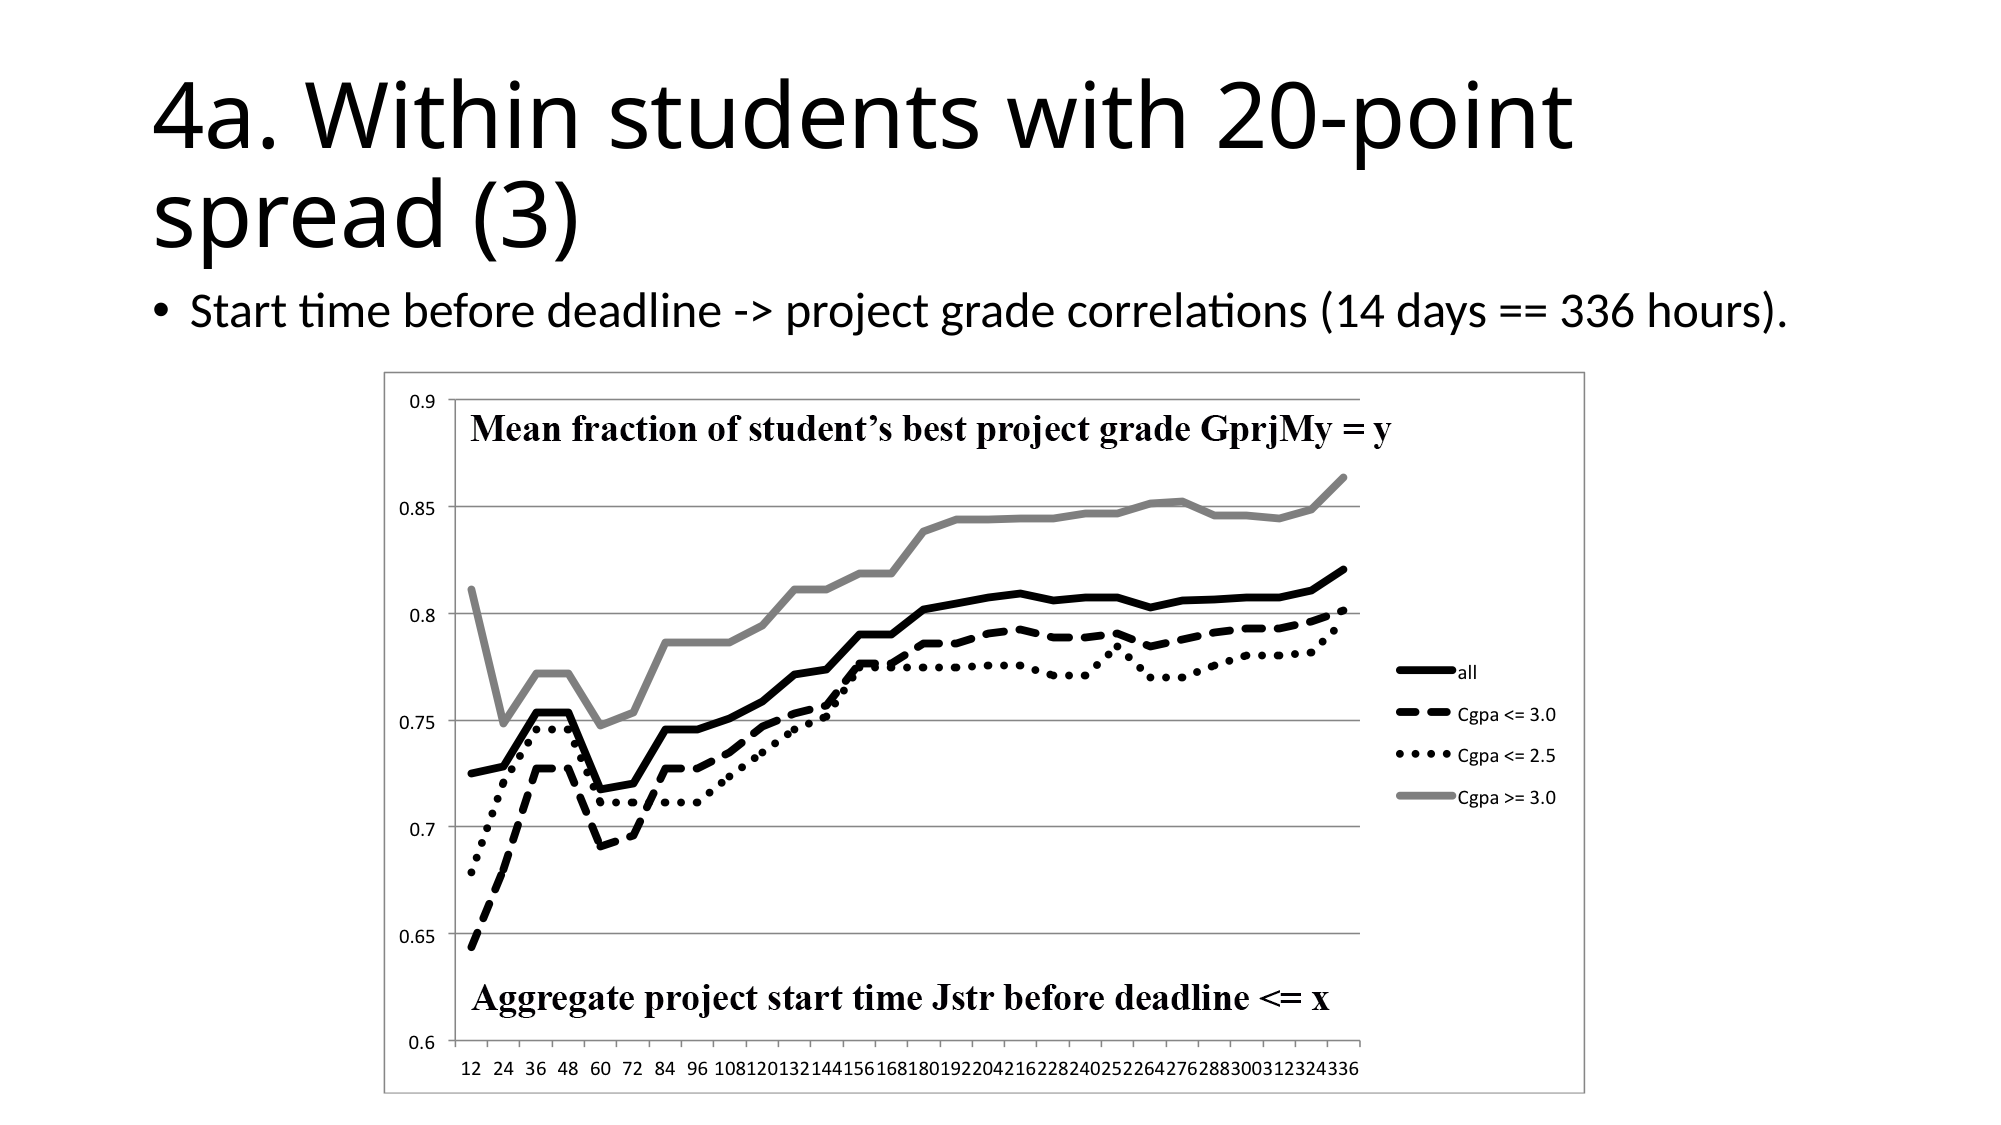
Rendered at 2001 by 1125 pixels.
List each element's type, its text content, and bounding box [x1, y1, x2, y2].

picture [383, 371, 1586, 1095]
title 4a. Within students with 20-point spread (3) [137, 59, 1863, 277]
list Start time before deadline -> project grade correlations (14 days == 336 hours). [137, 277, 1863, 1095]
